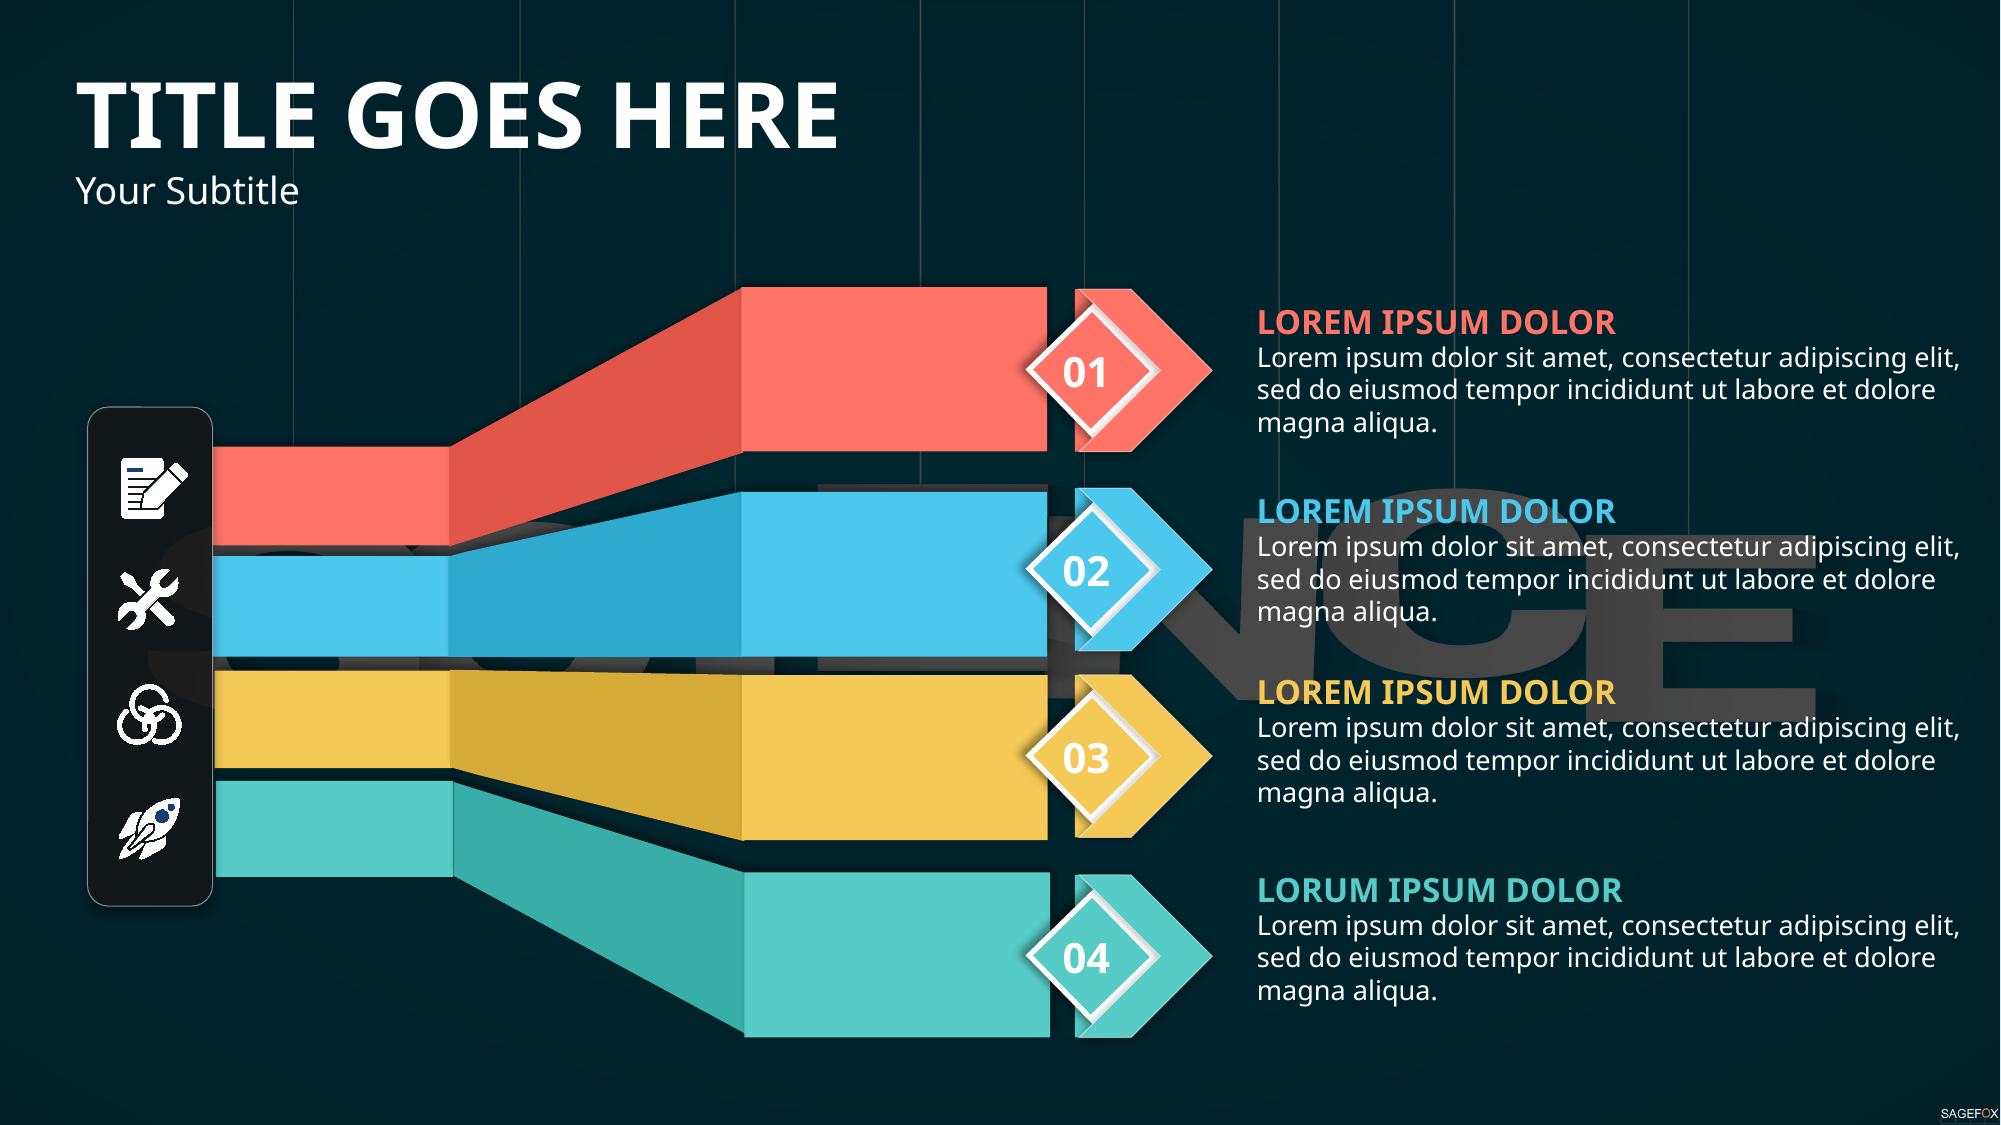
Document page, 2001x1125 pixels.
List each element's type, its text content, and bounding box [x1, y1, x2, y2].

text_box [740, 286, 1048, 452]
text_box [1242, 664, 1987, 817]
text_box [740, 491, 1048, 658]
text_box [1242, 483, 1987, 636]
text_box [741, 674, 1049, 841]
text_box [222, 555, 447, 658]
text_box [1047, 289, 1213, 452]
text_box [119, 798, 180, 860]
text_box [222, 445, 448, 545]
text_box [222, 780, 453, 878]
text_box [743, 871, 1051, 1038]
text_box [452, 780, 743, 1034]
text_box [222, 670, 449, 769]
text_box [1047, 674, 1213, 838]
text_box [121, 458, 188, 519]
text_box TITLE GOES HERE Your Subtitle [60, 49, 1036, 220]
text_box [86, 405, 214, 908]
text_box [1242, 293, 1987, 447]
text_box [449, 668, 746, 843]
text_box [117, 684, 182, 745]
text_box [1047, 874, 1213, 1038]
text_box [447, 491, 744, 659]
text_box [1242, 861, 1987, 1015]
text_box [448, 288, 745, 548]
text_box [118, 569, 179, 630]
picture [0, 0, 2001, 1125]
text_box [1047, 488, 1213, 651]
